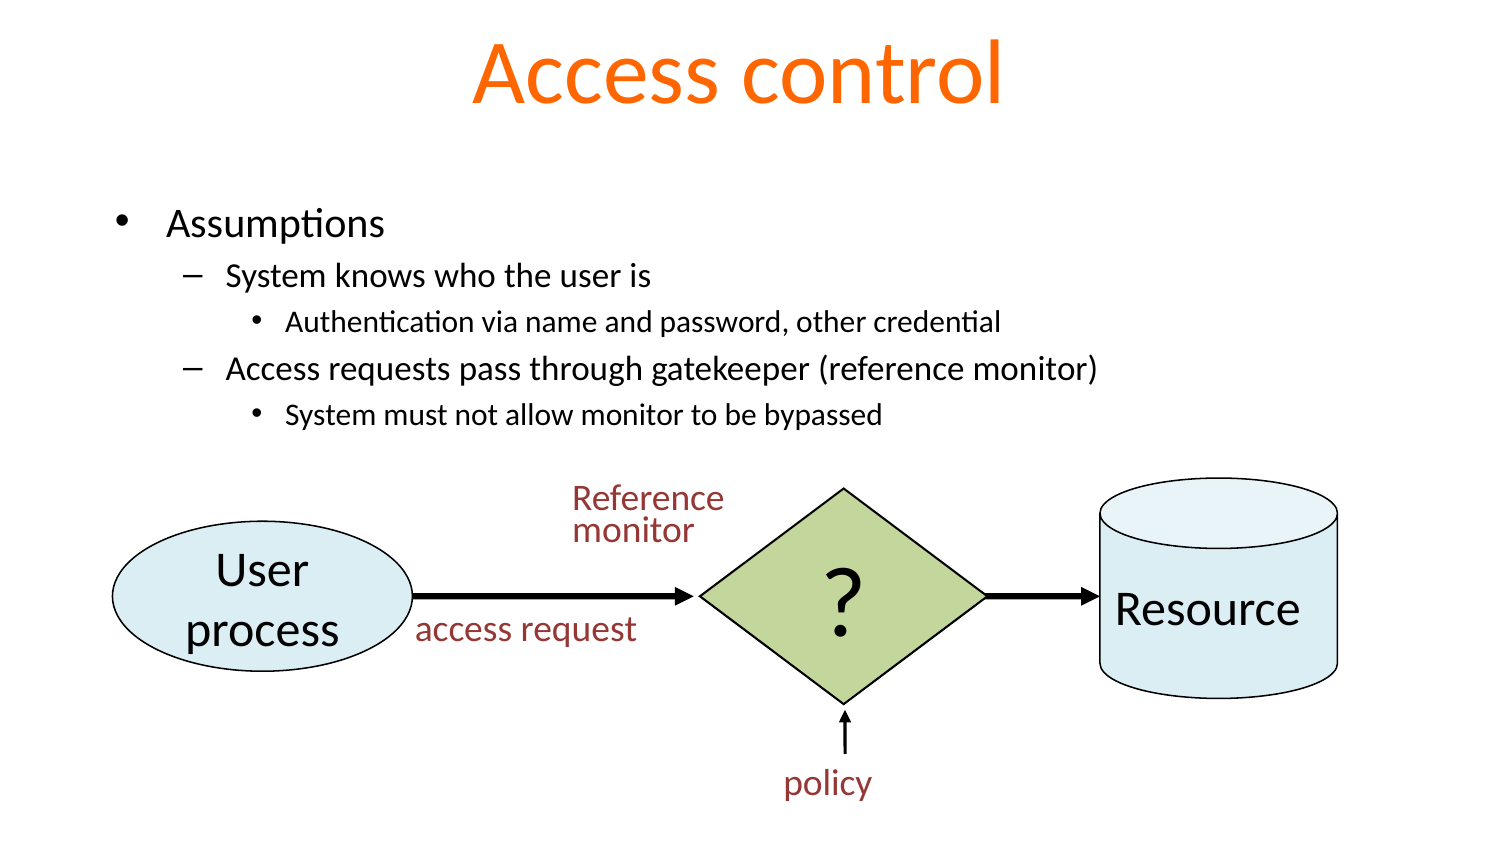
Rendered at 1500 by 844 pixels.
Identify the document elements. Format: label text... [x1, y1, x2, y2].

text_box Resource [1099, 478, 1338, 699]
text_box [412, 590, 694, 603]
text_box Reference monitor [557, 478, 740, 556]
text_box [988, 590, 1100, 603]
text_box policy [768, 763, 888, 810]
text_box Owner SID [1101, 479, 1338, 548]
title Access control [75, 0, 1425, 138]
text_box User process [112, 521, 413, 672]
text_box ? [699, 488, 988, 705]
list Assumptions System knows who the user is Authentication via name and password, other credential Access requests pass through gatekeeper (reference monitor) System must not allow monitor to be bypassed [99, 187, 1388, 441]
text_box [838, 709, 852, 754]
text_box access request [399, 609, 725, 656]
